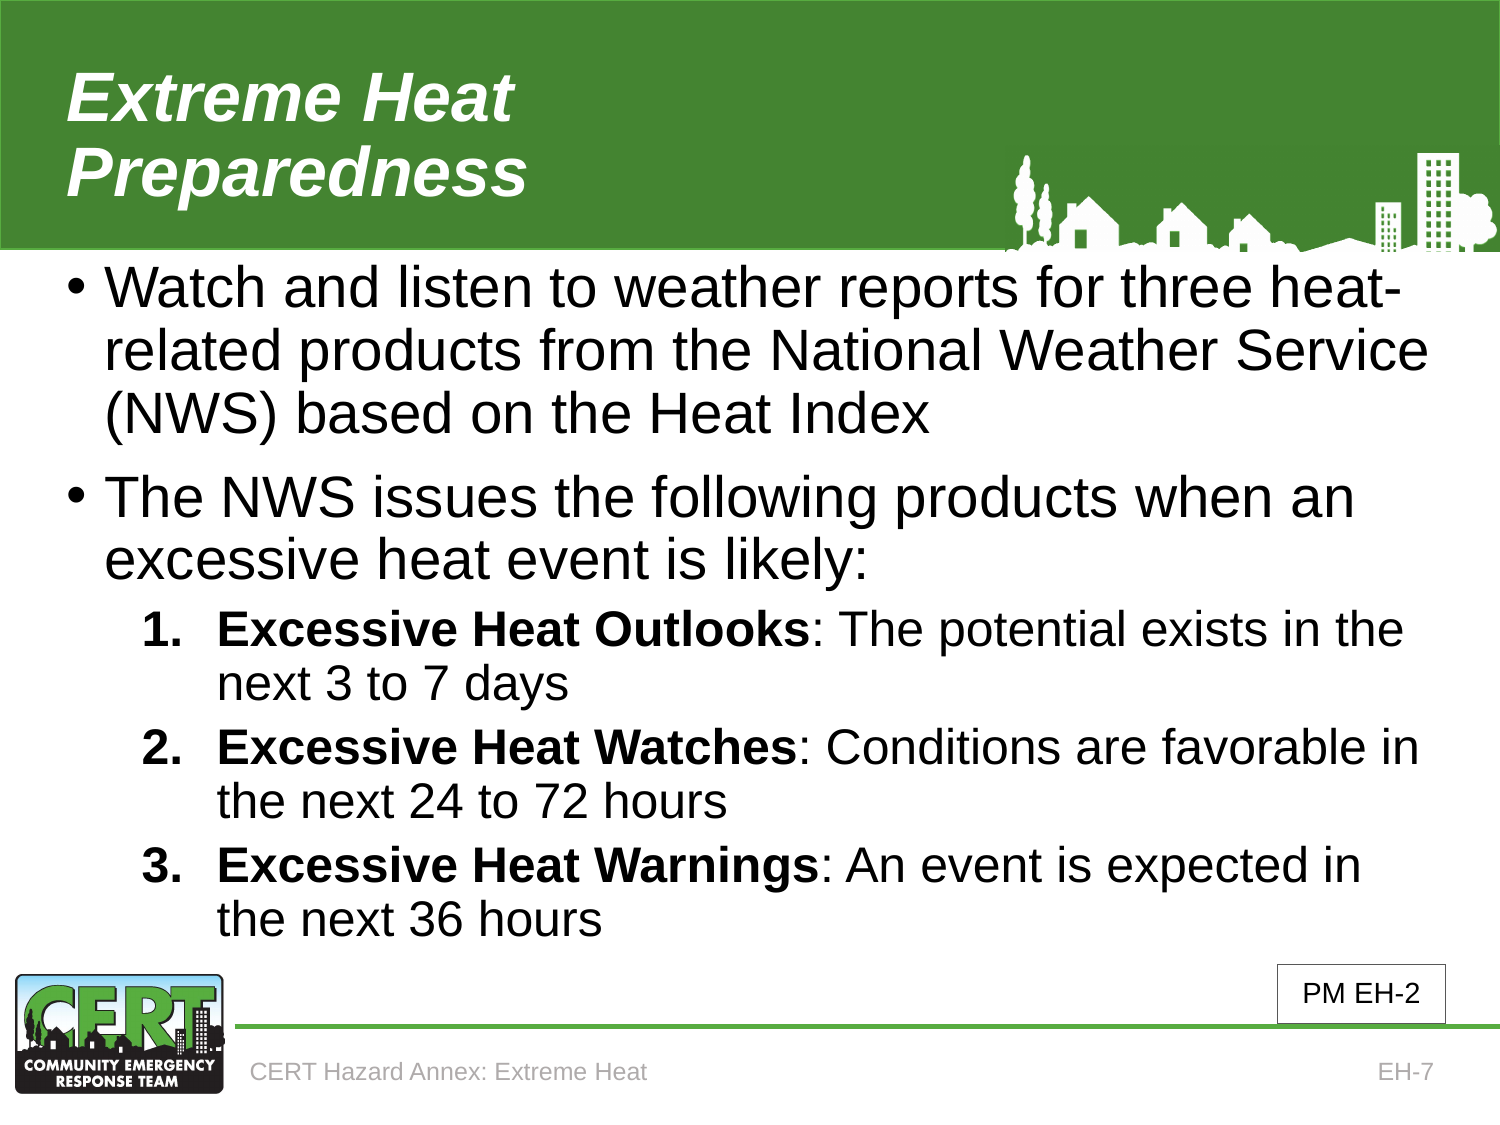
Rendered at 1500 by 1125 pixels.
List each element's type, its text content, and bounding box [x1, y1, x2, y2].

picture [1005, 145, 1500, 252]
list CERT Hazard Annex: Extreme Heat [234, 1047, 963, 1098]
list PM EH-2 [1277, 964, 1446, 1024]
list EH-7 [1153, 1047, 1450, 1098]
title Extreme Heat Preparedness (3 of 3) [51, 52, 1005, 220]
list Watch and listen to weather reports for three heat-related products from the National Weather Service (NWS) based on the Heat Index The NWS issues the following products when an excessive heat event is likely: Excessive Heat Outlooks: The potential exists in the next 3 to 7 days Excessive Heat Watches: Conditions are favorable in the next 24 to 72 hours Excessive Heat Warnings: An event is expected in the next 36 hours [51, 249, 1449, 1034]
picture [14, 973, 225, 1094]
